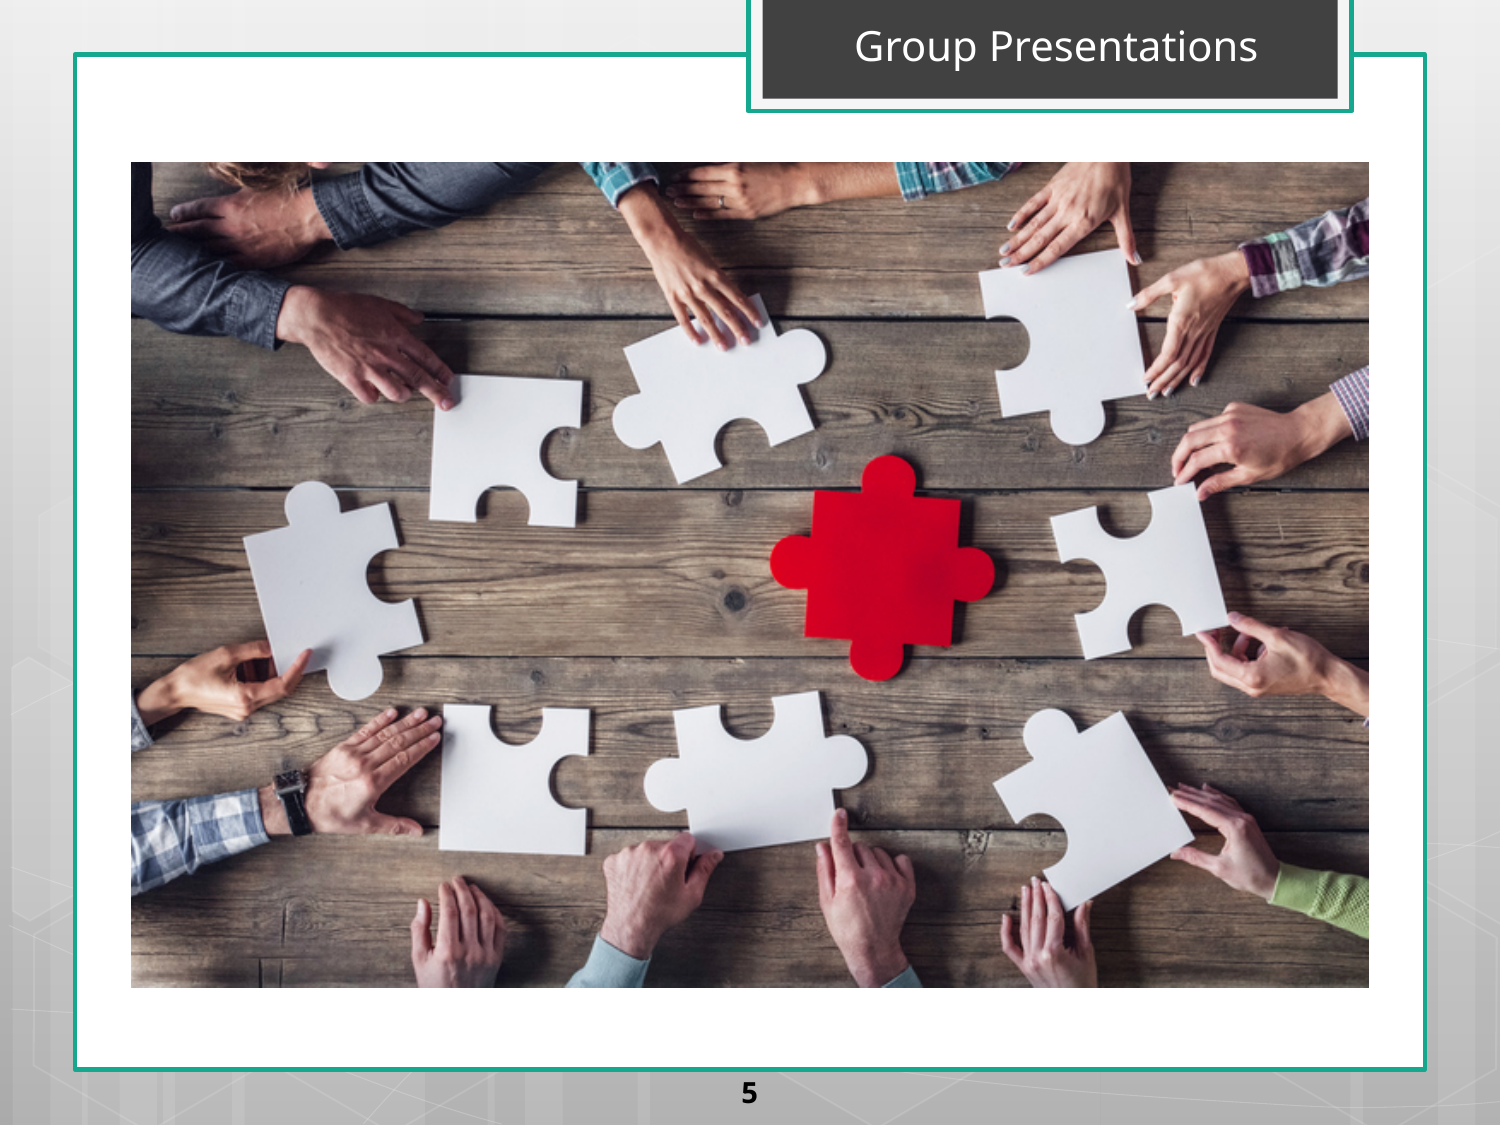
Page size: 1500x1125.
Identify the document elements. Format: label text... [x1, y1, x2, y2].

picture [131, 162, 1369, 988]
text_box 5 [697, 1064, 803, 1125]
text_box Group Presentations [774, 12, 1338, 78]
